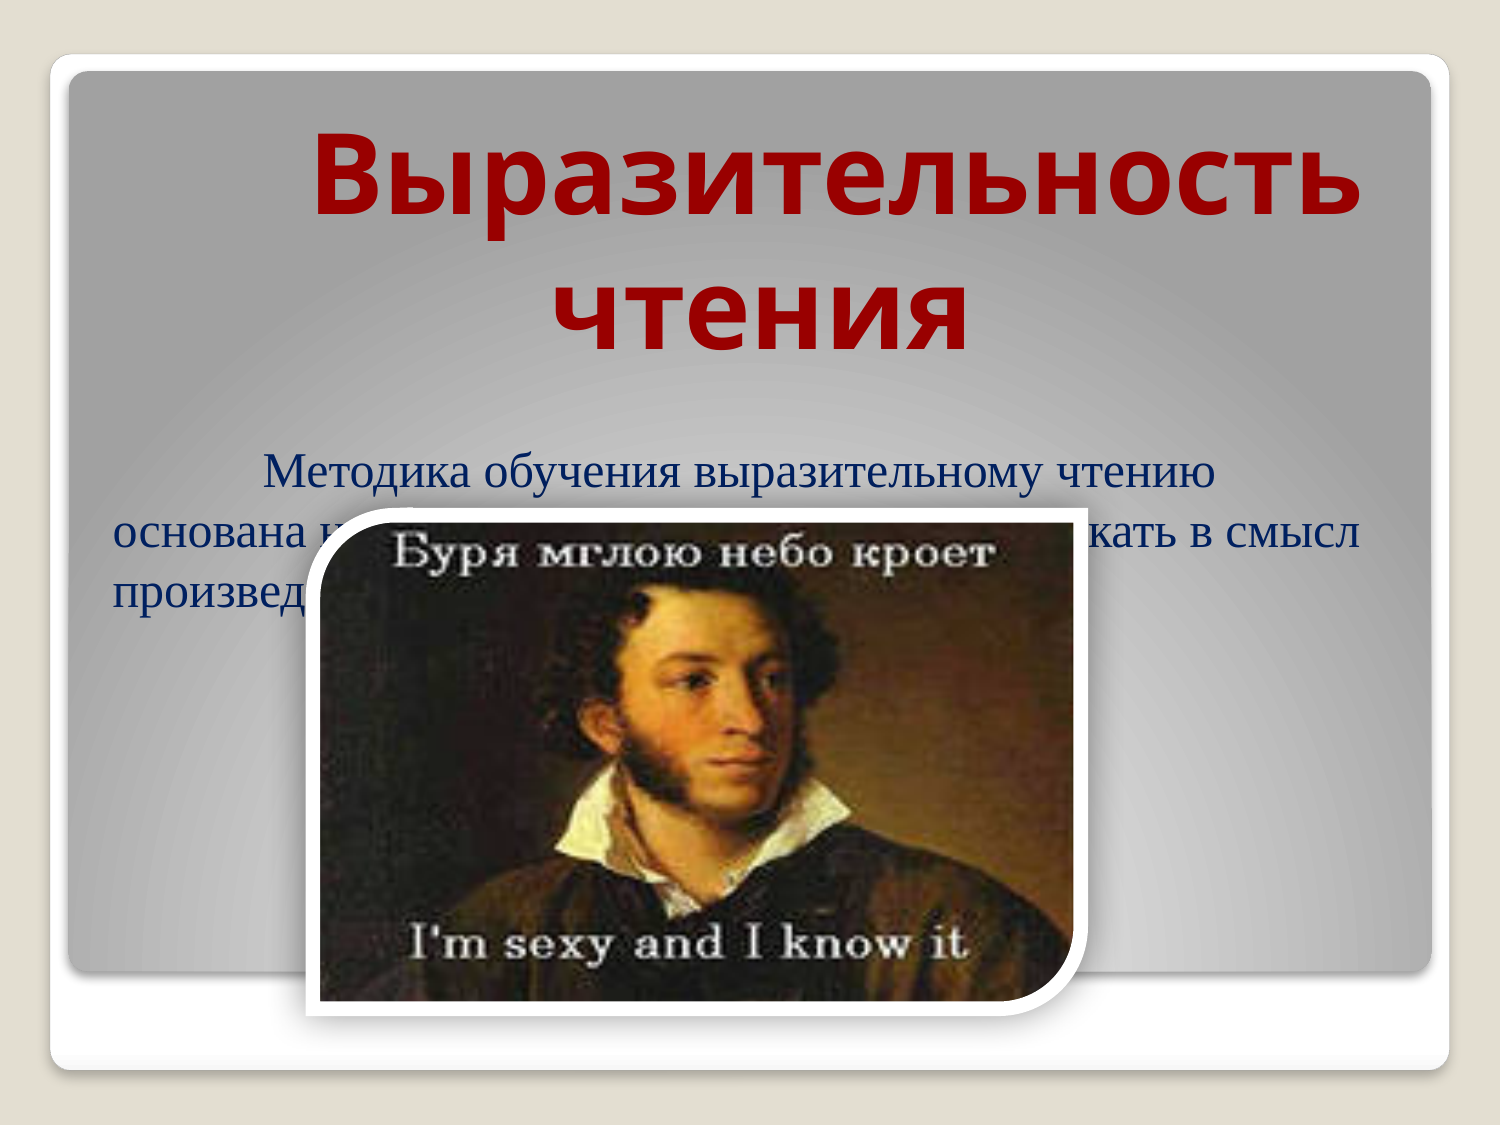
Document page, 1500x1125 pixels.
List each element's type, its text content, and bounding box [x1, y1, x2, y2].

picture [312, 514, 1081, 1009]
list Выразительность чтения Методика обучения выразительному чтению основана на принципе: читать – значит проникать в смысл произведения, в образ слова. [82, 86, 1425, 774]
